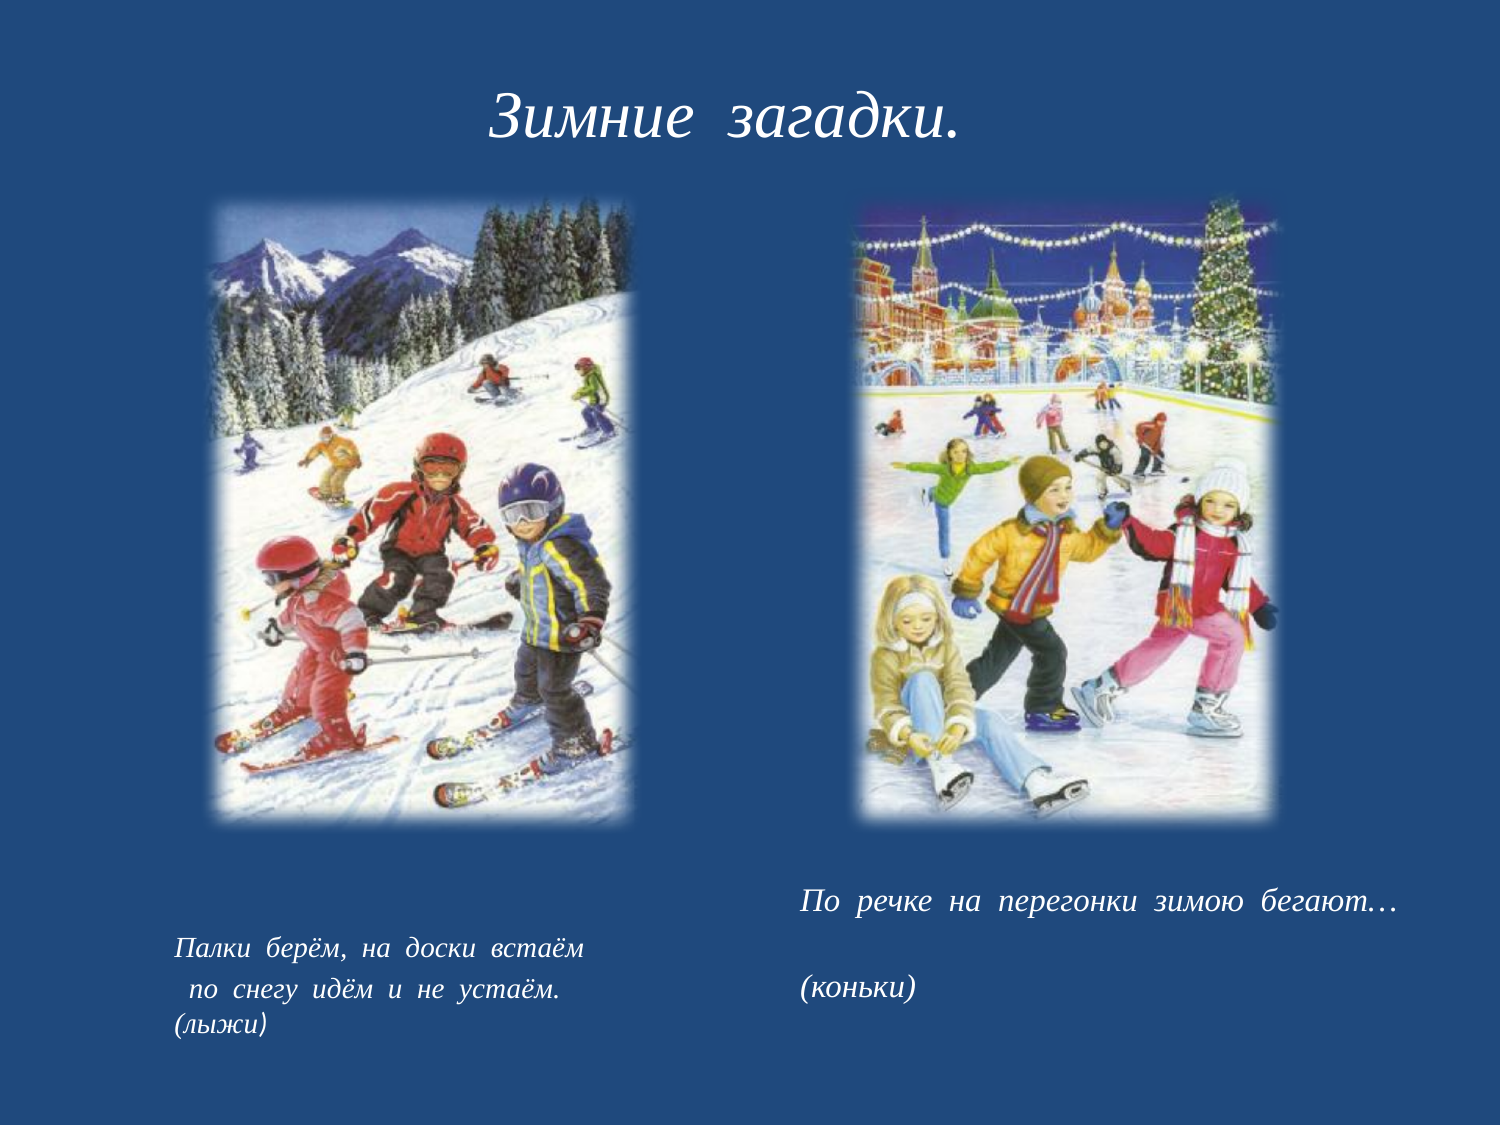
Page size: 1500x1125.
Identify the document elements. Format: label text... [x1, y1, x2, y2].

list По речке на перегонки зимою бегают… (коньки) [785, 869, 1418, 1012]
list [843, 187, 1288, 836]
title Зимние загадки. [433, 46, 1020, 176]
list Палки берём, на доски встаём по снегу идём и не устаём. (лыжи) [159, 893, 675, 1047]
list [198, 187, 645, 836]
